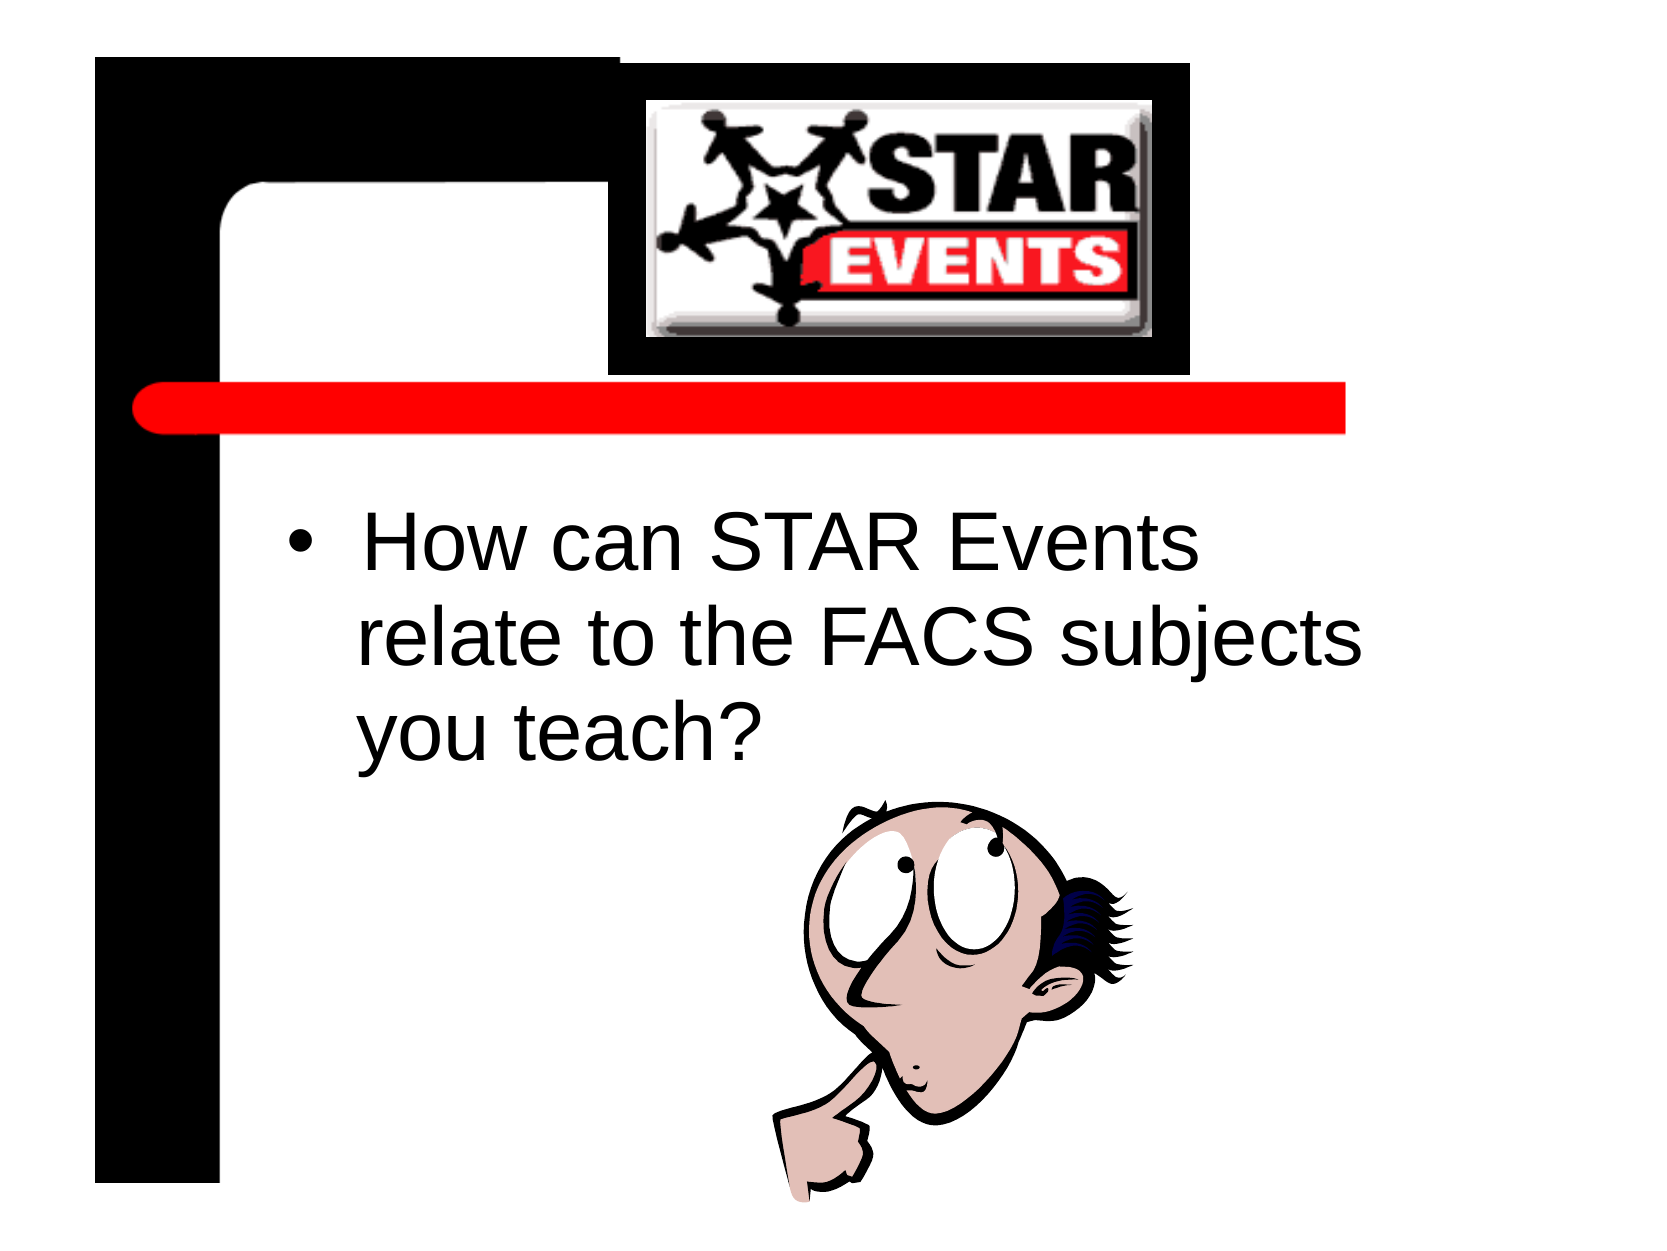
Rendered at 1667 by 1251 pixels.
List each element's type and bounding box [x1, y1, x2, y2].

picture [95, 56, 1596, 1204]
